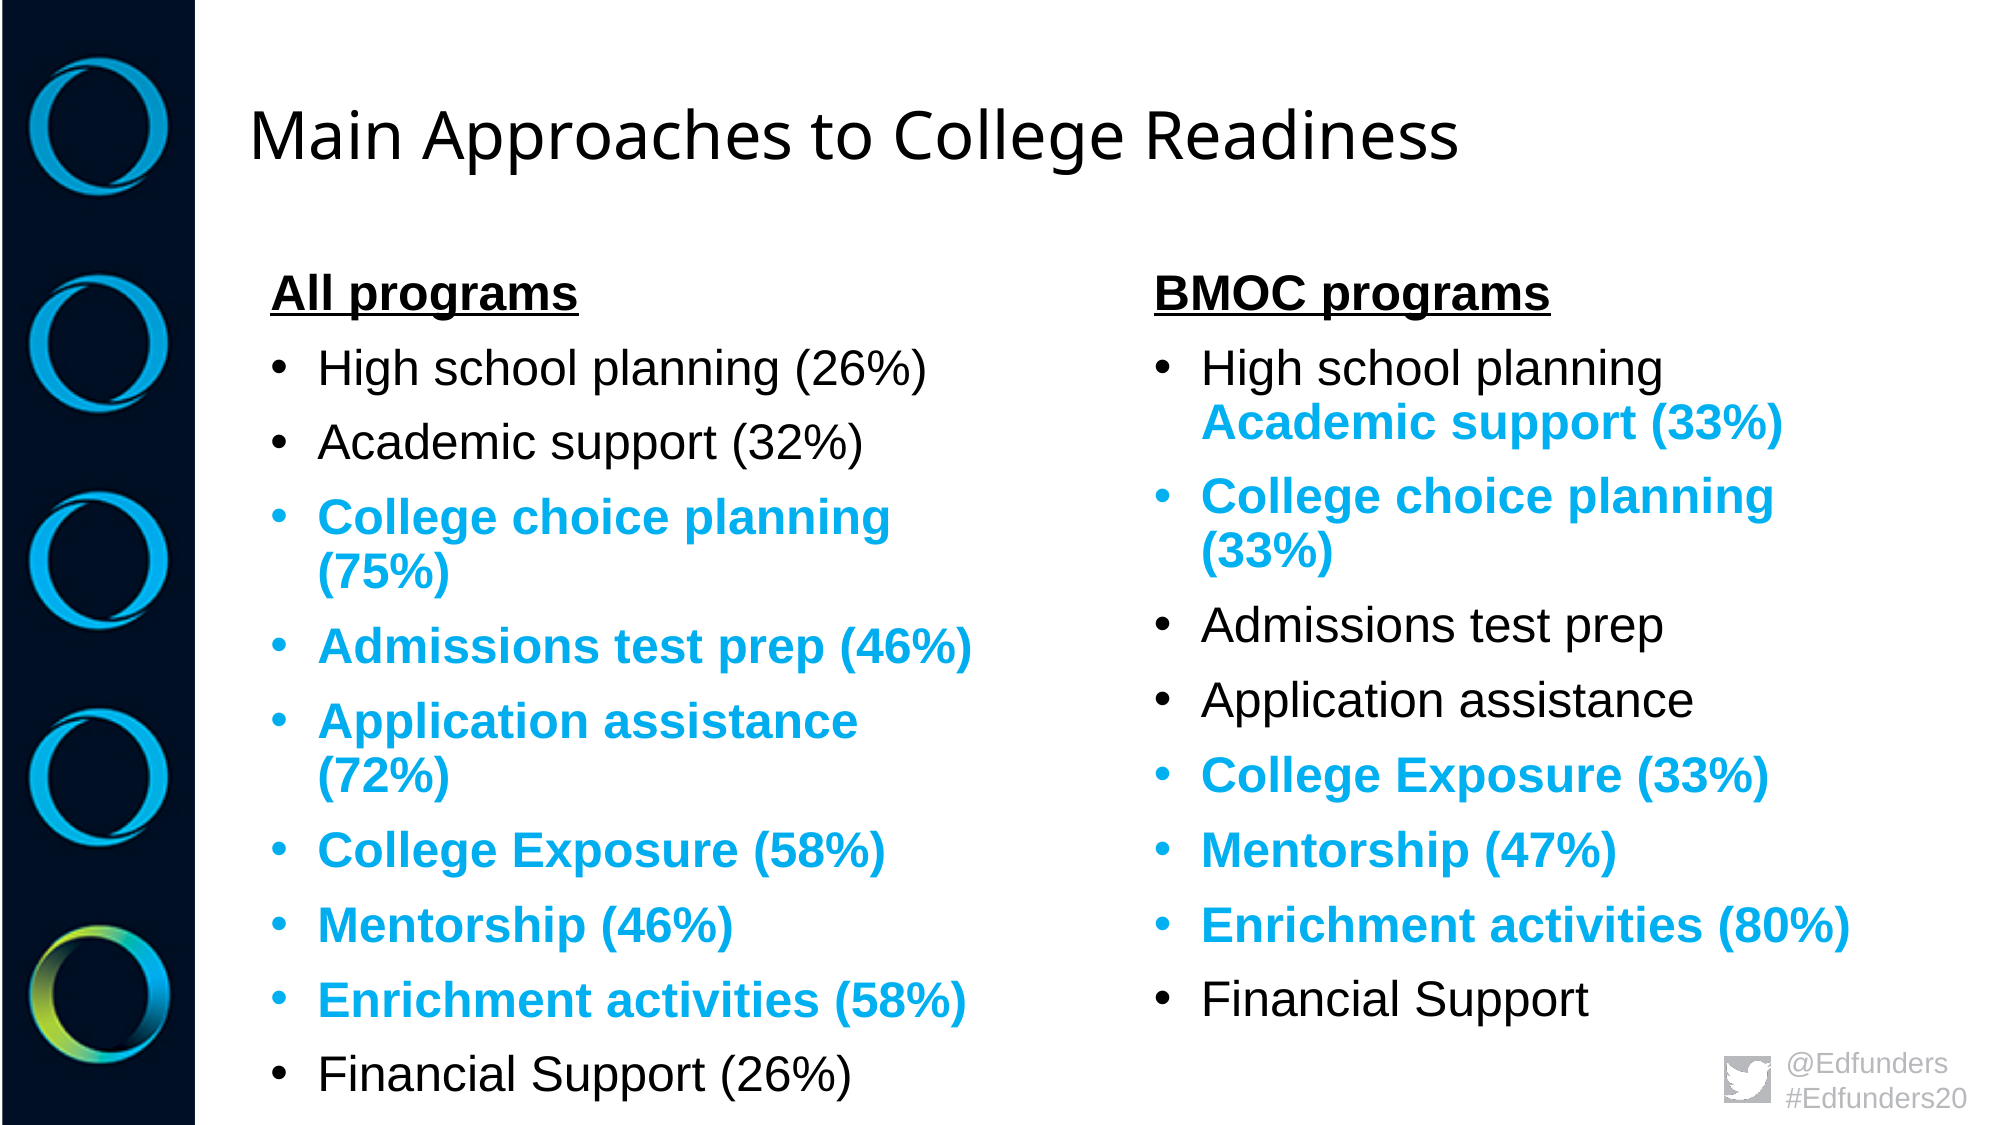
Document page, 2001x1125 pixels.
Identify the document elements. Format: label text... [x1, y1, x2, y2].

text_box BMOC programs High school planning Academic support (33%) College choice planning (33%) Admissions test prep Application assistance College Exposure (33%) Mentorship (47%) Enrichment activities (80%) Financial Support [1138, 259, 1888, 1032]
picture [3, 0, 195, 1125]
title Main Approaches to College Readiness [233, 75, 1888, 182]
picture [1724, 1056, 1772, 1104]
list All programs High school planning (26%) Academic support (32%) College choice planning (75%) Admissions test prep (46%) Application assistance (72%) College Exposure (58%) Mentorship (46%) Enrichment activities (58%) Financial Support (26%) [255, 259, 1005, 1032]
